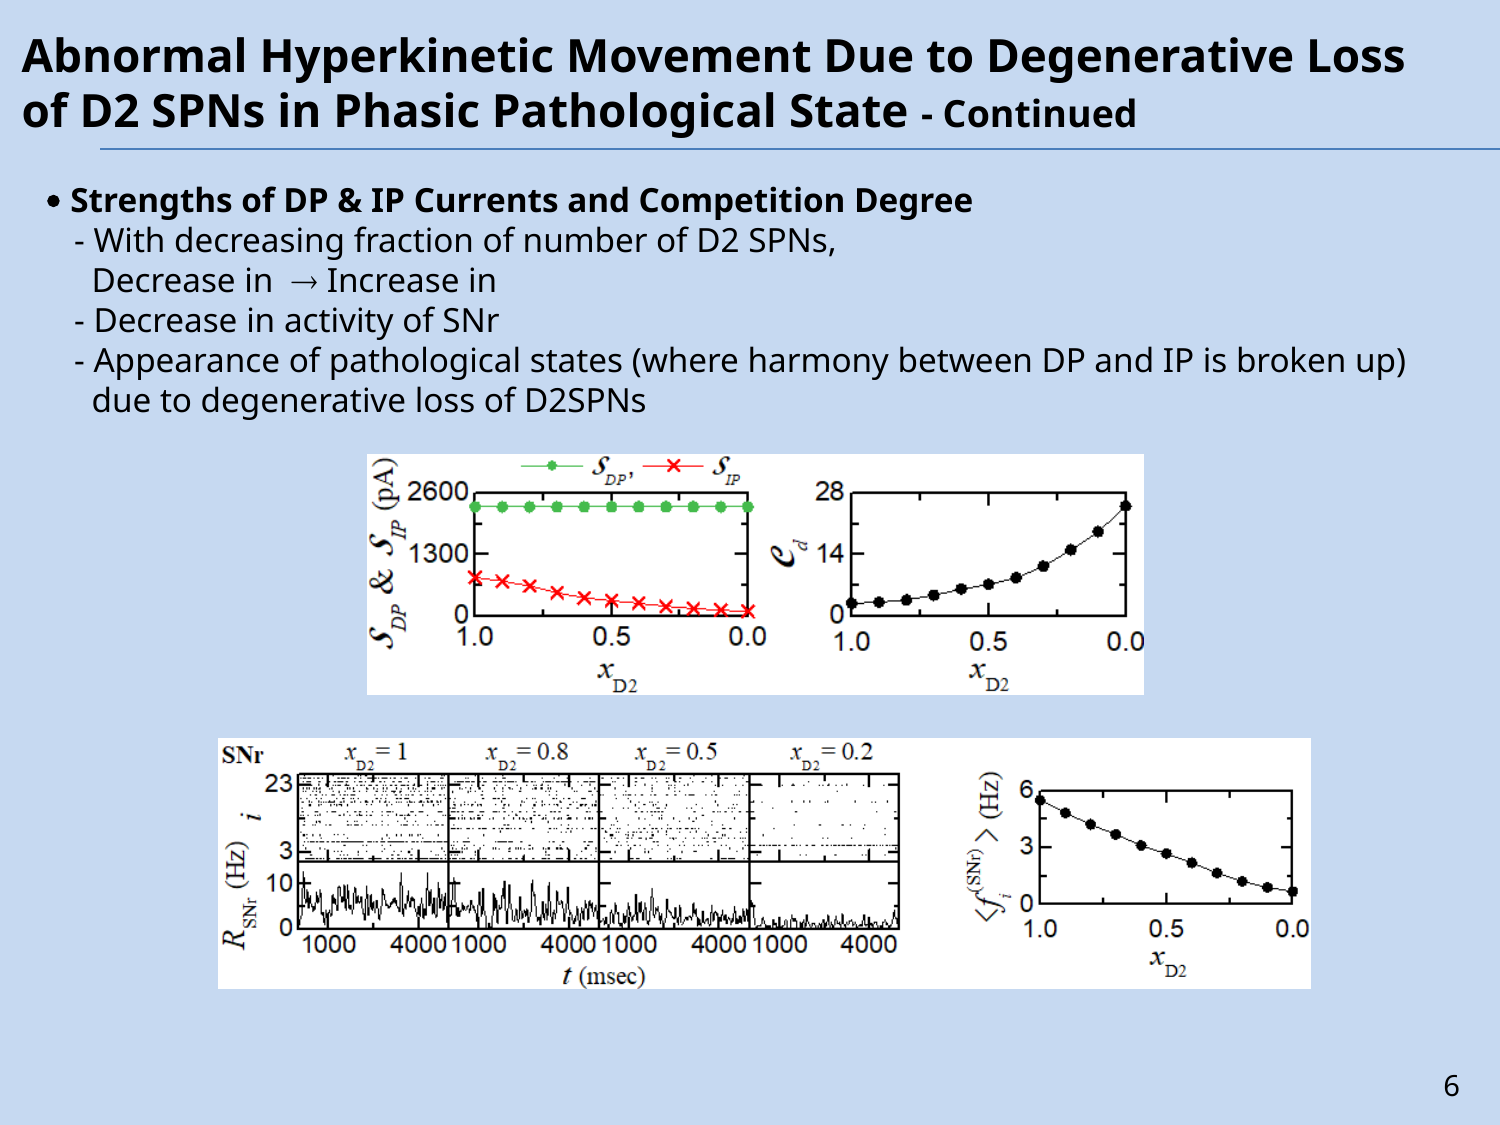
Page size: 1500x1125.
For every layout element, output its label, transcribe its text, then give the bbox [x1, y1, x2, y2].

picture [217, 738, 1311, 989]
text_box 6 [1428, 1060, 1476, 1111]
text_box Abnormal Hyperkinetic Movement Due to Degenerative Loss of D2 SPNs in Phasic Pathological State - Continued [6, 18, 1476, 144]
picture [366, 453, 1144, 696]
